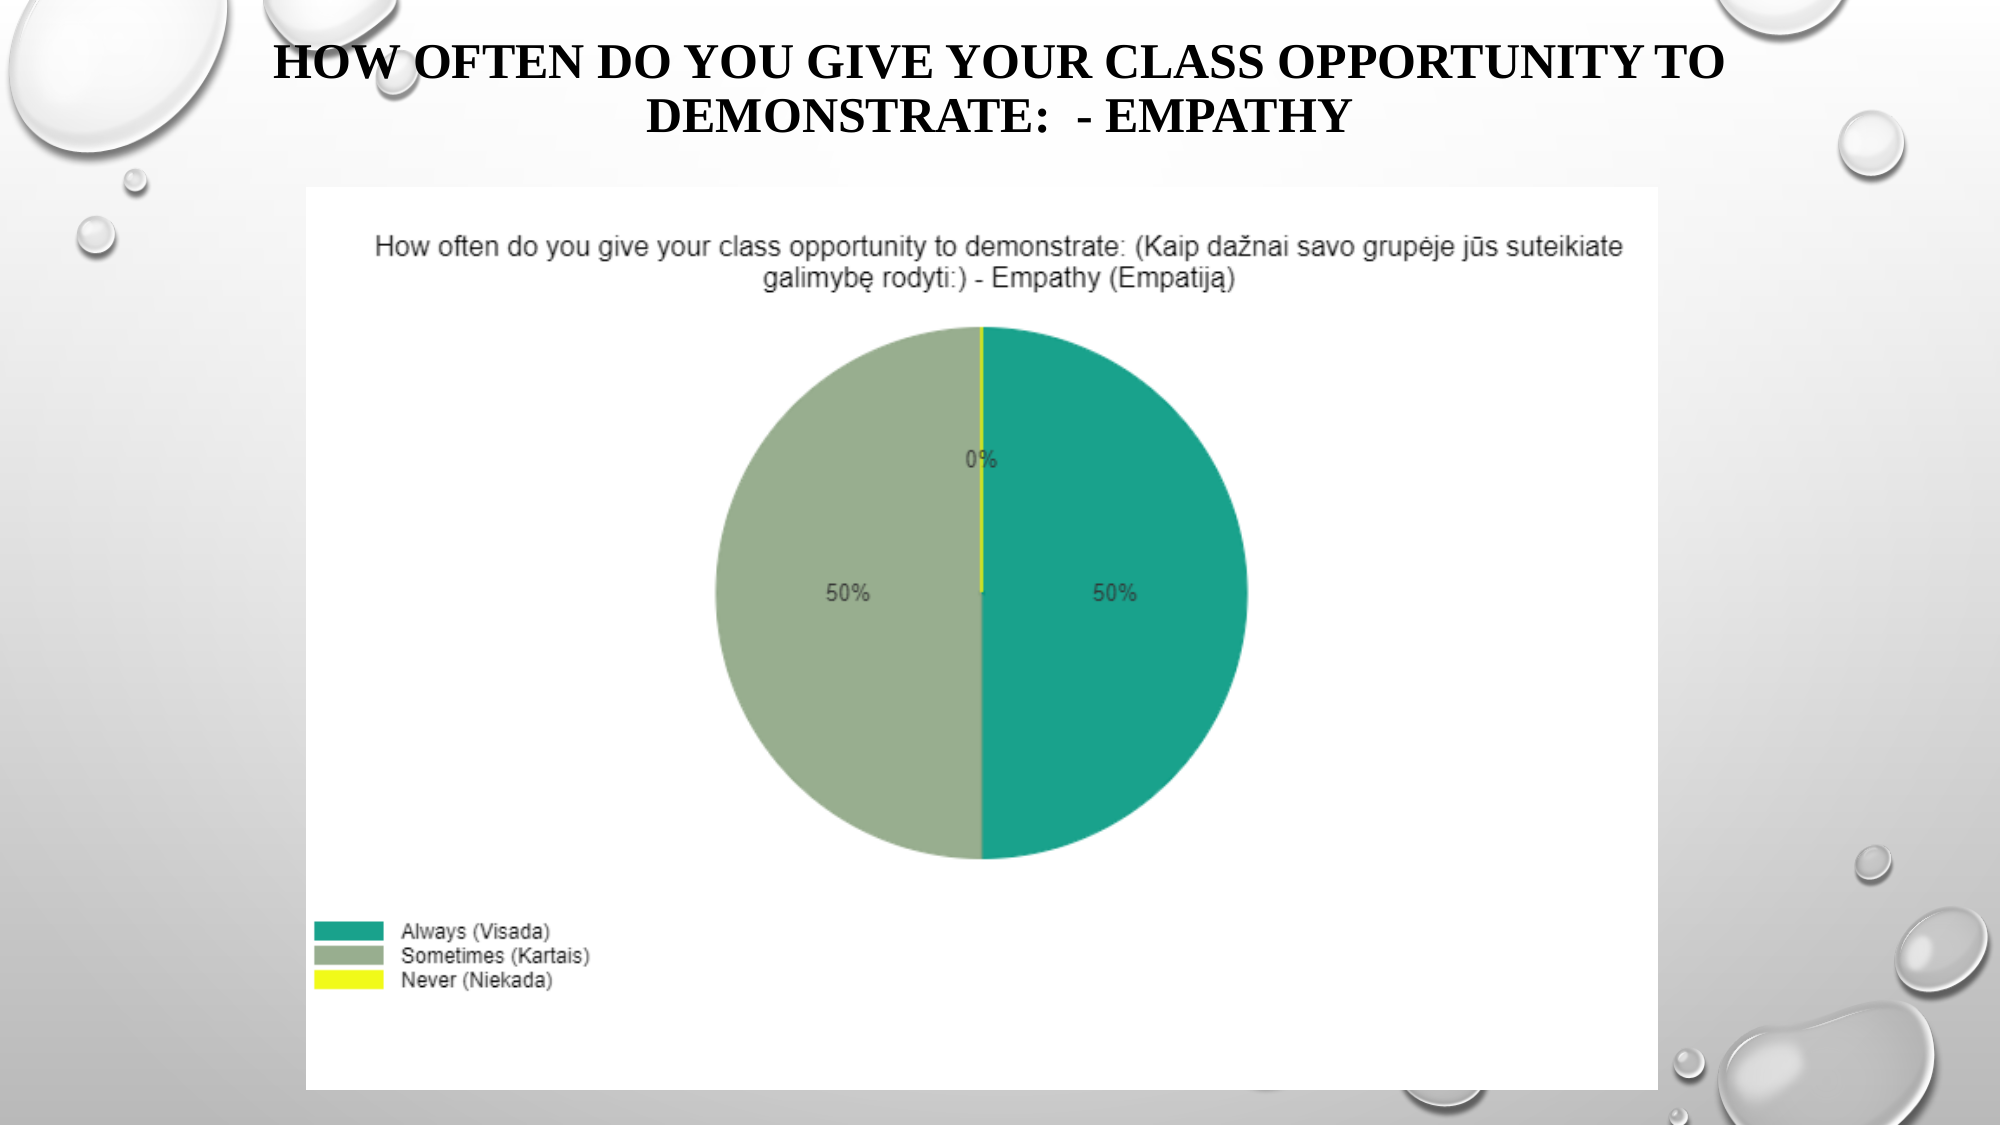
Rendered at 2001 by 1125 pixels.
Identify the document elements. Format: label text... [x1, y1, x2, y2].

picture [0, 0, 2000, 1125]
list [306, 187, 1659, 1091]
title How often do you give your class opportunity to demonstrate: - EMPATHY [149, 21, 1851, 157]
